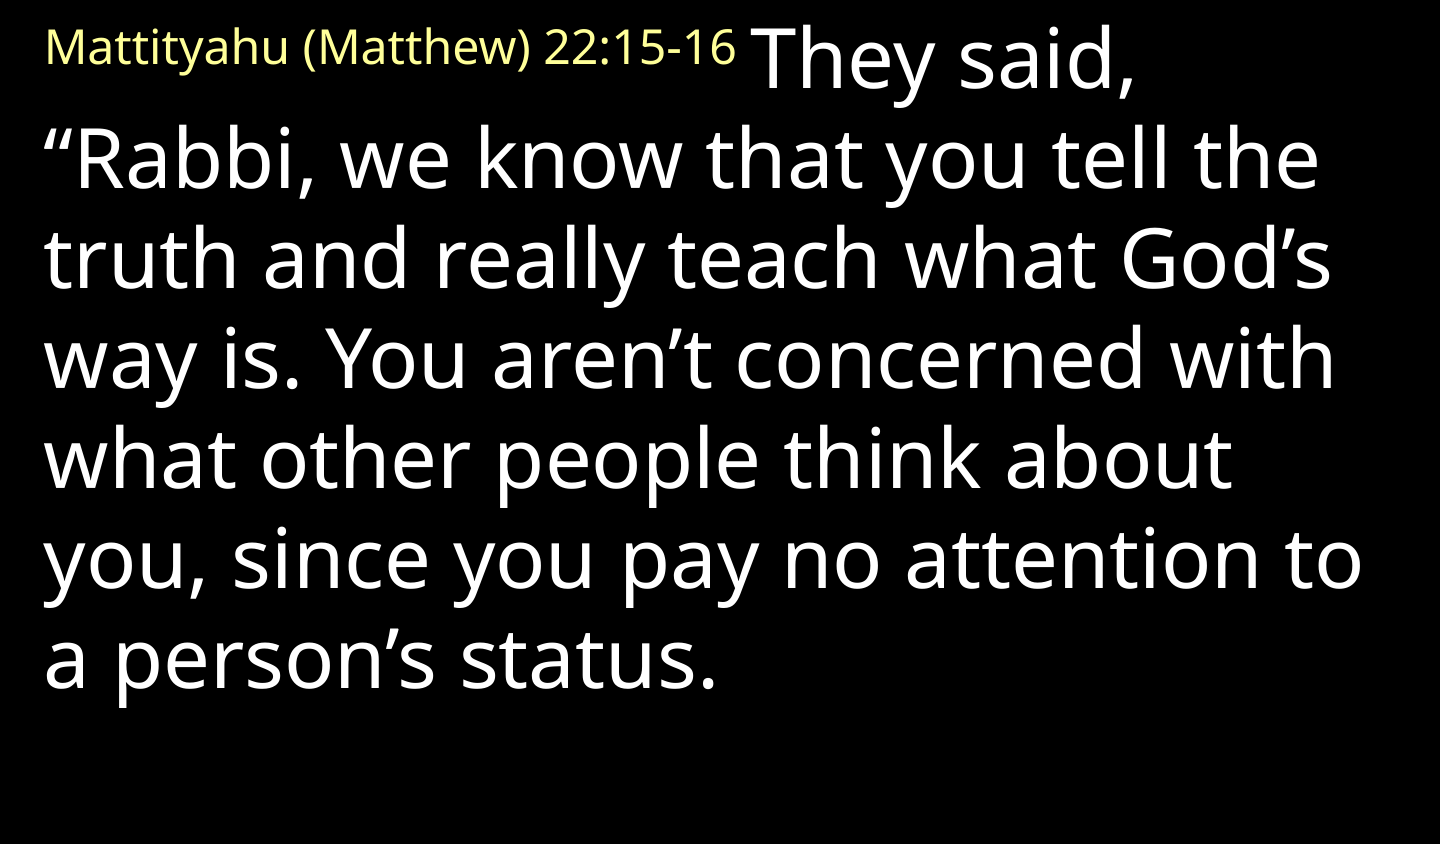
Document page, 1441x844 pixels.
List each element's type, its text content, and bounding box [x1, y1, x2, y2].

subtitle Mattityahu (Matthew) 22:15-16 They said, “Rabbi, we know that you tell the truth and really teach what God’s way is. You aren’t concerned with what other people think about you, since you pay no attention to a person’s status. [32, 0, 1408, 844]
